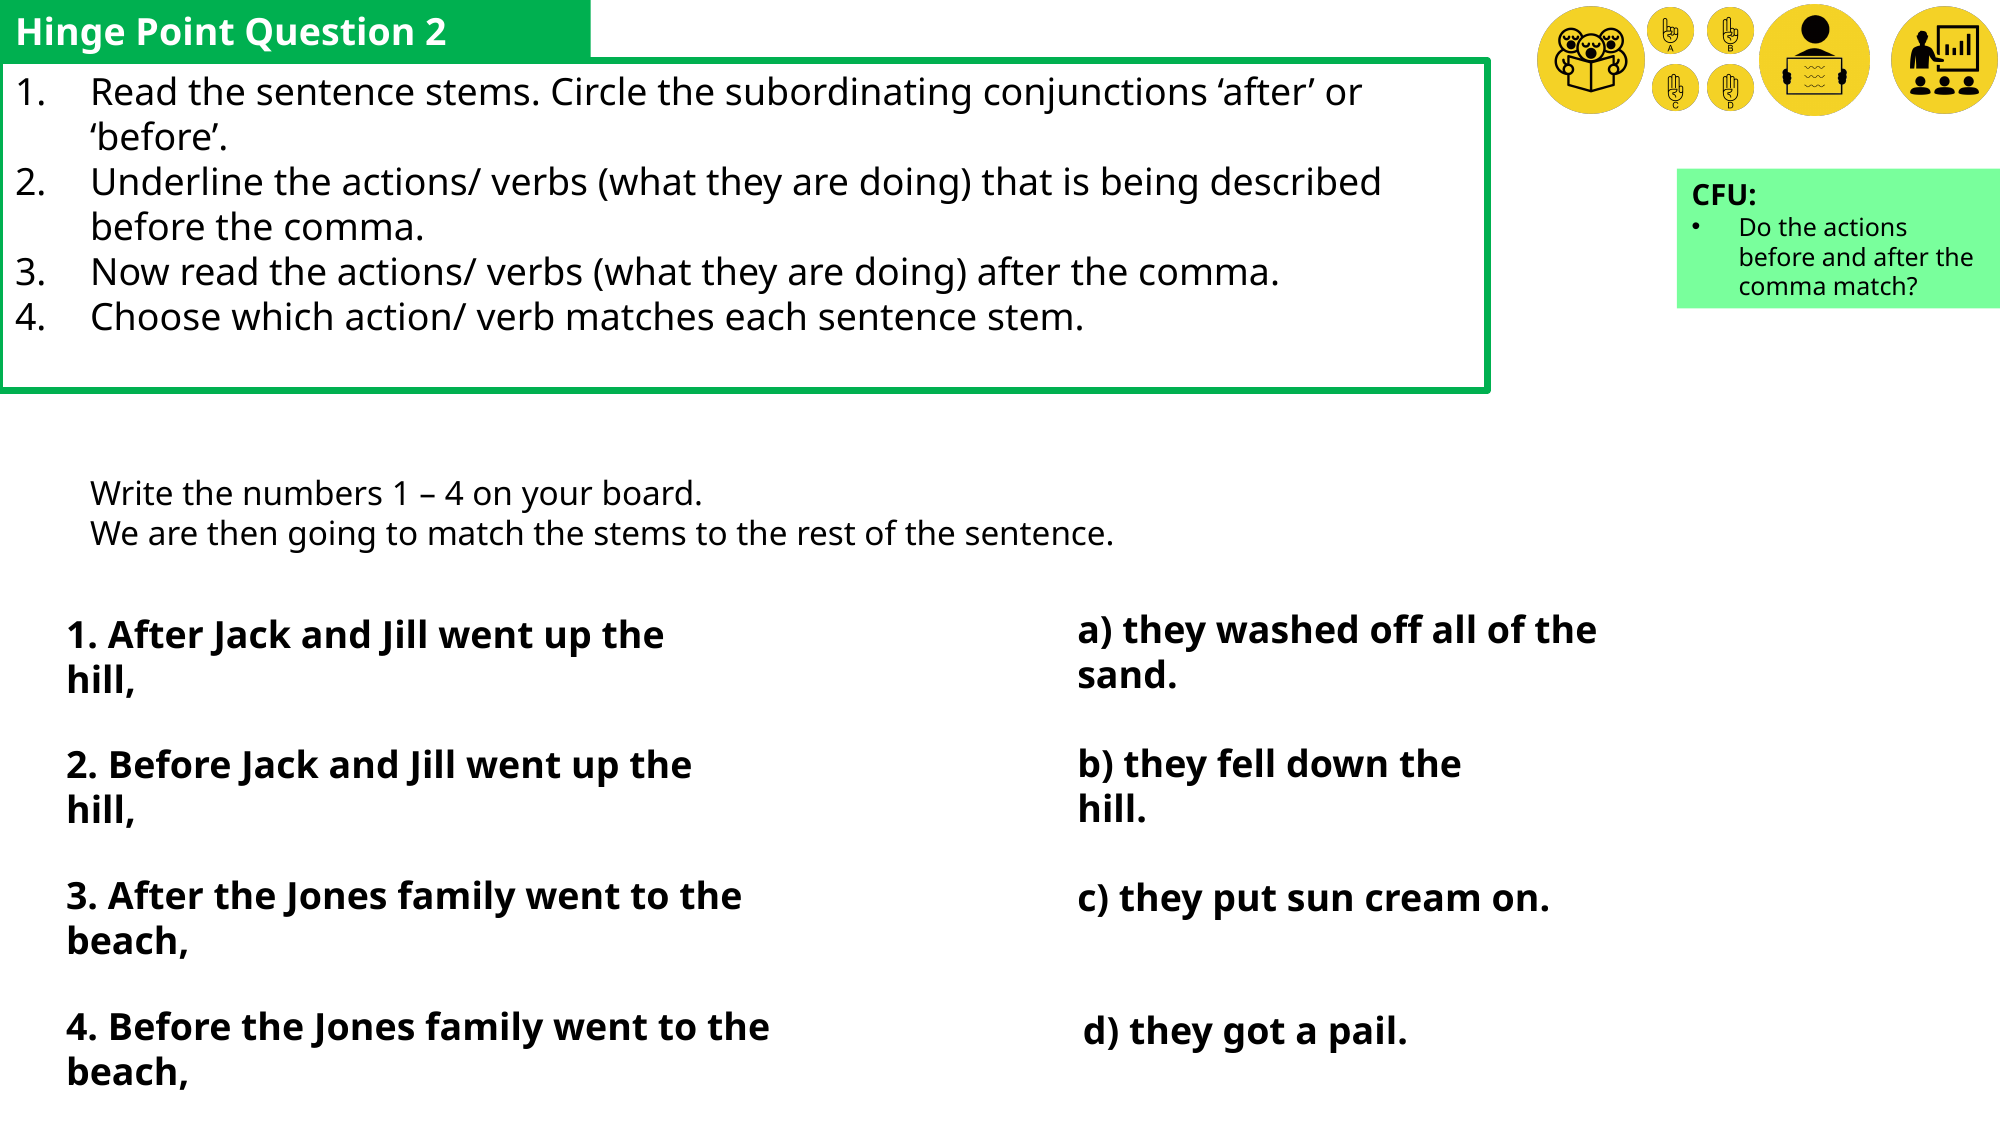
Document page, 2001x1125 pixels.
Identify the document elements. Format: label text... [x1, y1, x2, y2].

picture [1758, 4, 1870, 116]
text_box d) they got a pail. [1067, 1000, 1425, 1061]
text_box 2. Before Jack and Jill went up the hill, [51, 733, 788, 839]
text_box a) they washed off all of the sand. [1062, 598, 1722, 704]
text_box Write the numbers 1 – 4 on your board. We are then going to match the stems to the rest of the sentence. [75, 464, 1671, 560]
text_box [1646, 5, 1755, 112]
text_box Read the sentence stems. Circle the subordinating conjunctions ‘after’ or ‘before’. Underline the actions/ verbs (what they are doing) that is being described before the comma. Now read the actions/ verbs (what they are doing) after the comma. Choose which action/ verb matches each sentence stem. [0, 60, 1488, 391]
text_box 3. After the Jones family went to the beach, [51, 864, 883, 970]
text_box Hinge Point Question 2 [0, 0, 591, 60]
picture [1889, 4, 2000, 116]
text_box CFU: Do the actions before and after the comma match? [1676, 168, 2000, 309]
picture [1535, 4, 1647, 116]
text_box 1. After Jack and Jill went up the hill, [51, 603, 757, 709]
text_box c) they put sun cream on. [1062, 866, 1574, 927]
text_box 4. Before the Jones family went to the beach, [51, 995, 914, 1101]
text_box b) they fell down the hill. [1062, 732, 1550, 838]
